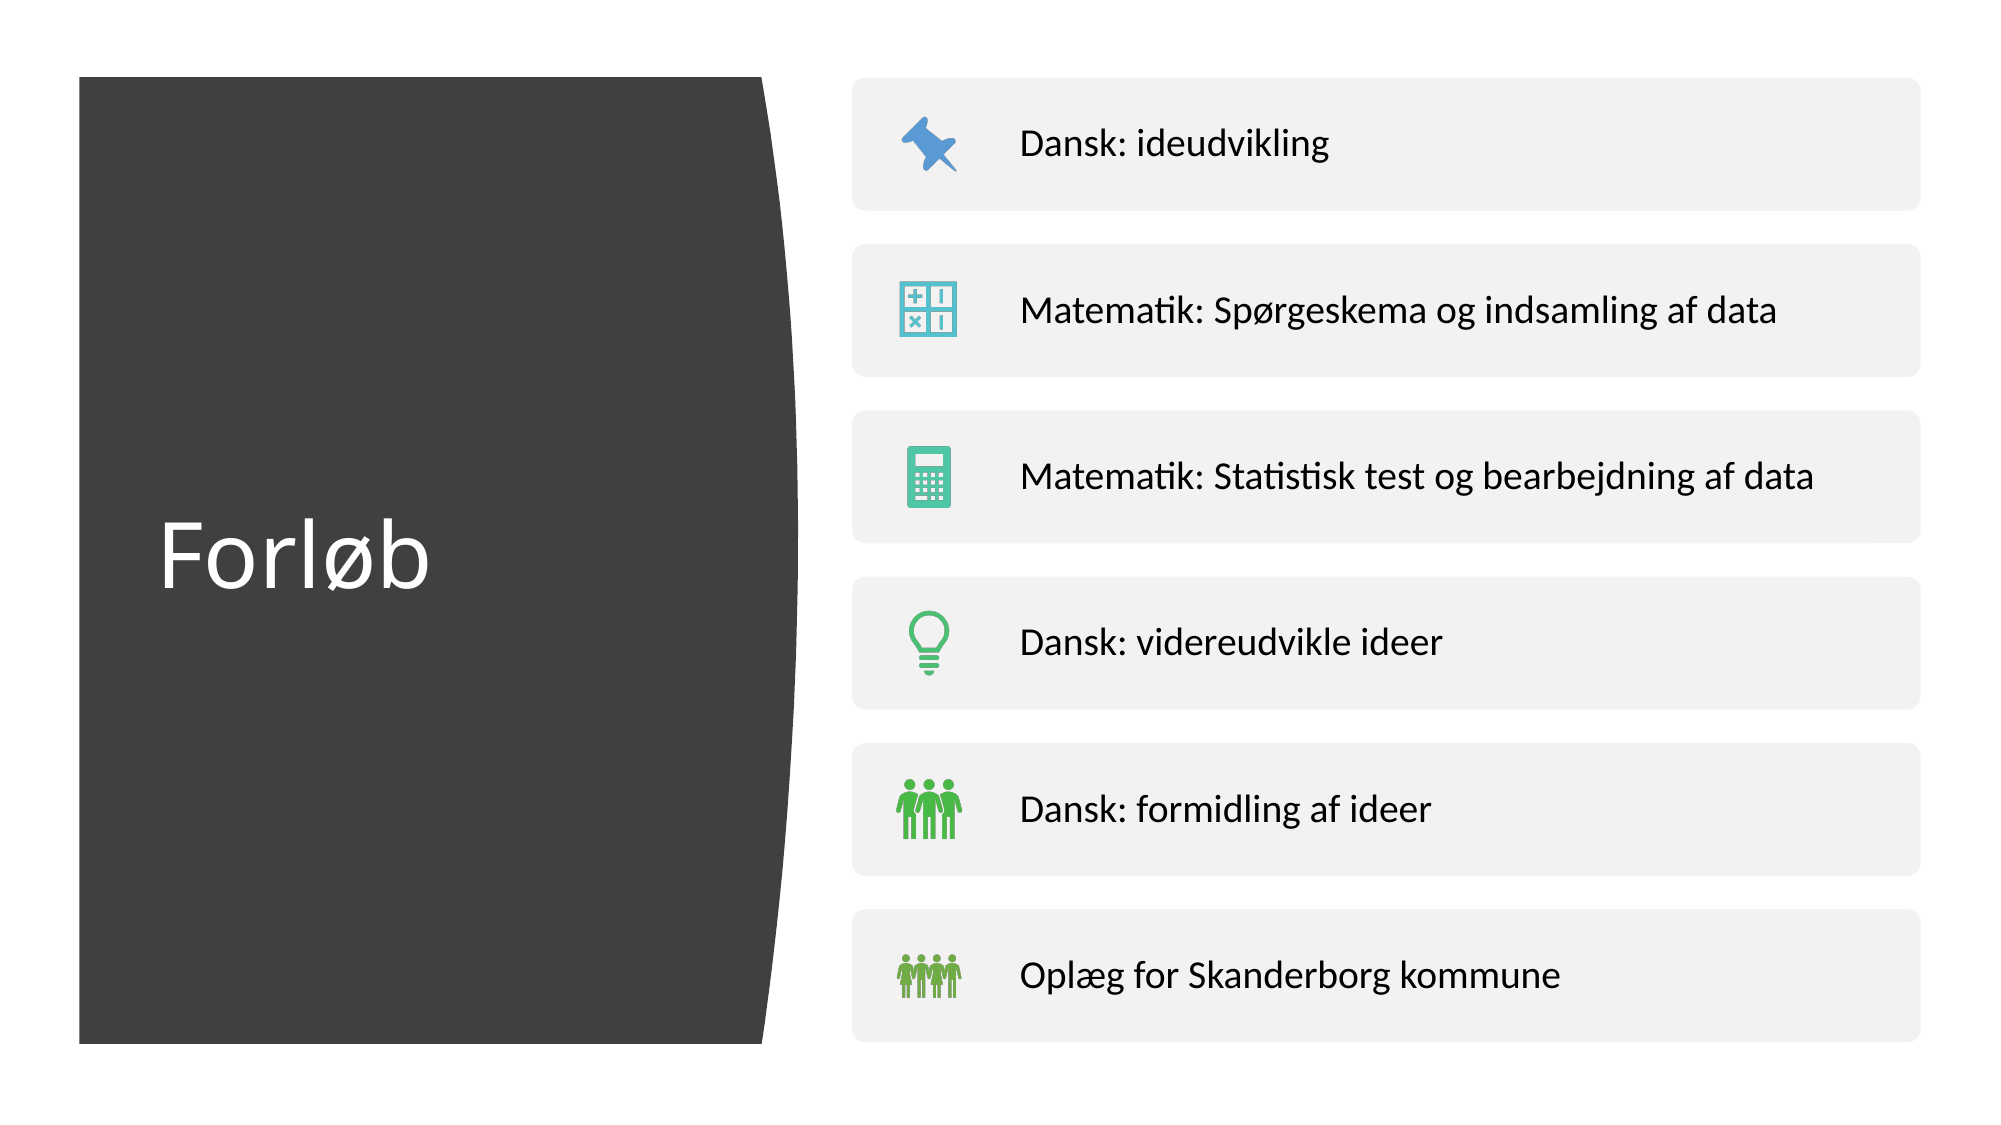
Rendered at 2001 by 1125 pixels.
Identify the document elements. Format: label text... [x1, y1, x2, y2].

title Forløb [141, 166, 702, 953]
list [852, 77, 1921, 1043]
text_box [78, 76, 800, 1045]
